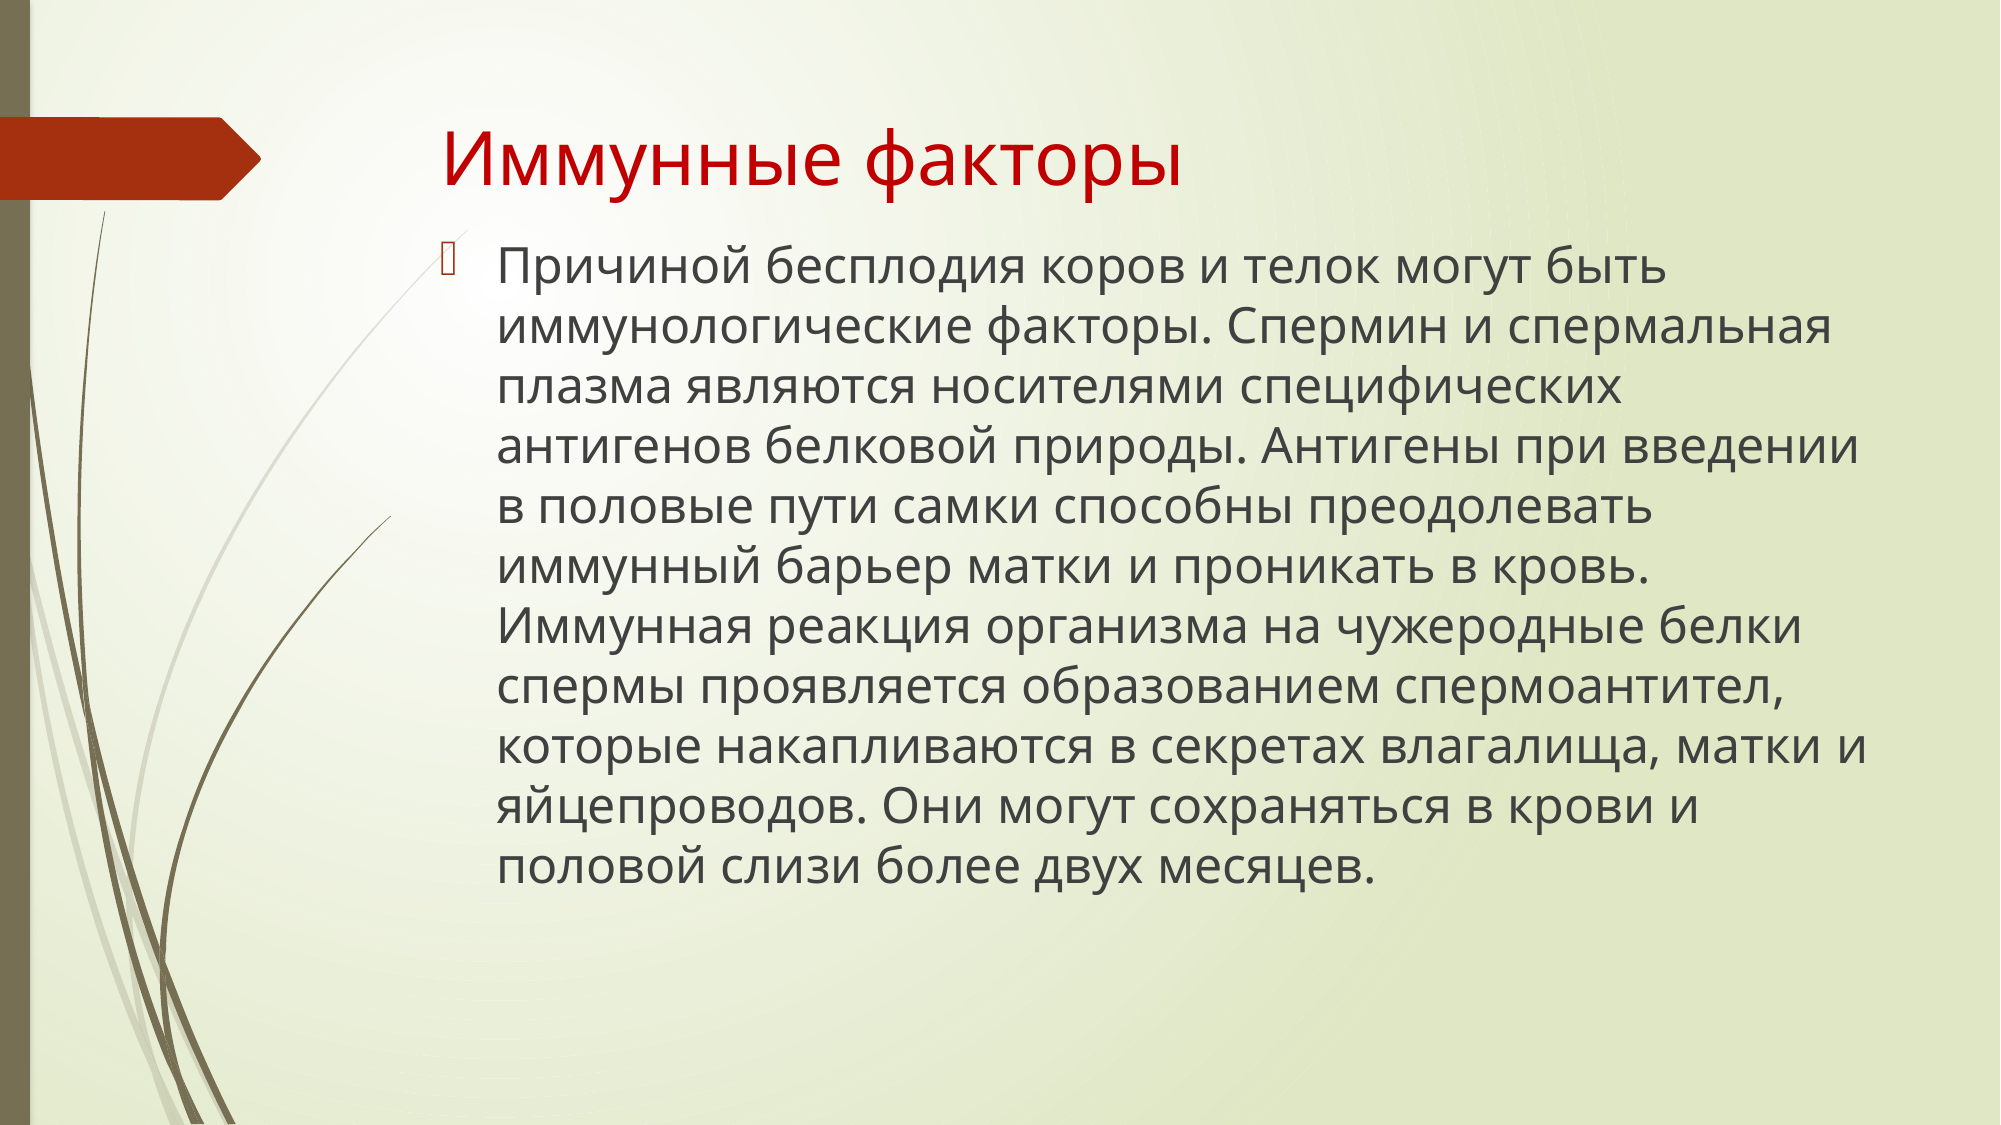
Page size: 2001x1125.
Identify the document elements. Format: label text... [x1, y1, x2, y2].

list Причиной бесплодия коров и телок могут быть иммунологические факторы. Спермин и спермальная плазма являются носителями специфических антигенов белковой природы. Антигены при введении в половые пути самки способны преодолевать иммунный барьер матки и проникать в кровь. Иммунная реакция организма на чужеродные белки спермы проявляется образованием спермоантител, которые накапливаются в секретах влагалища, матки и яйцепроводов. Они могут сохраняться в крови и половой слизи более двух месяцев. [424, 226, 1888, 970]
title Иммунные факторы [425, 102, 1888, 226]
